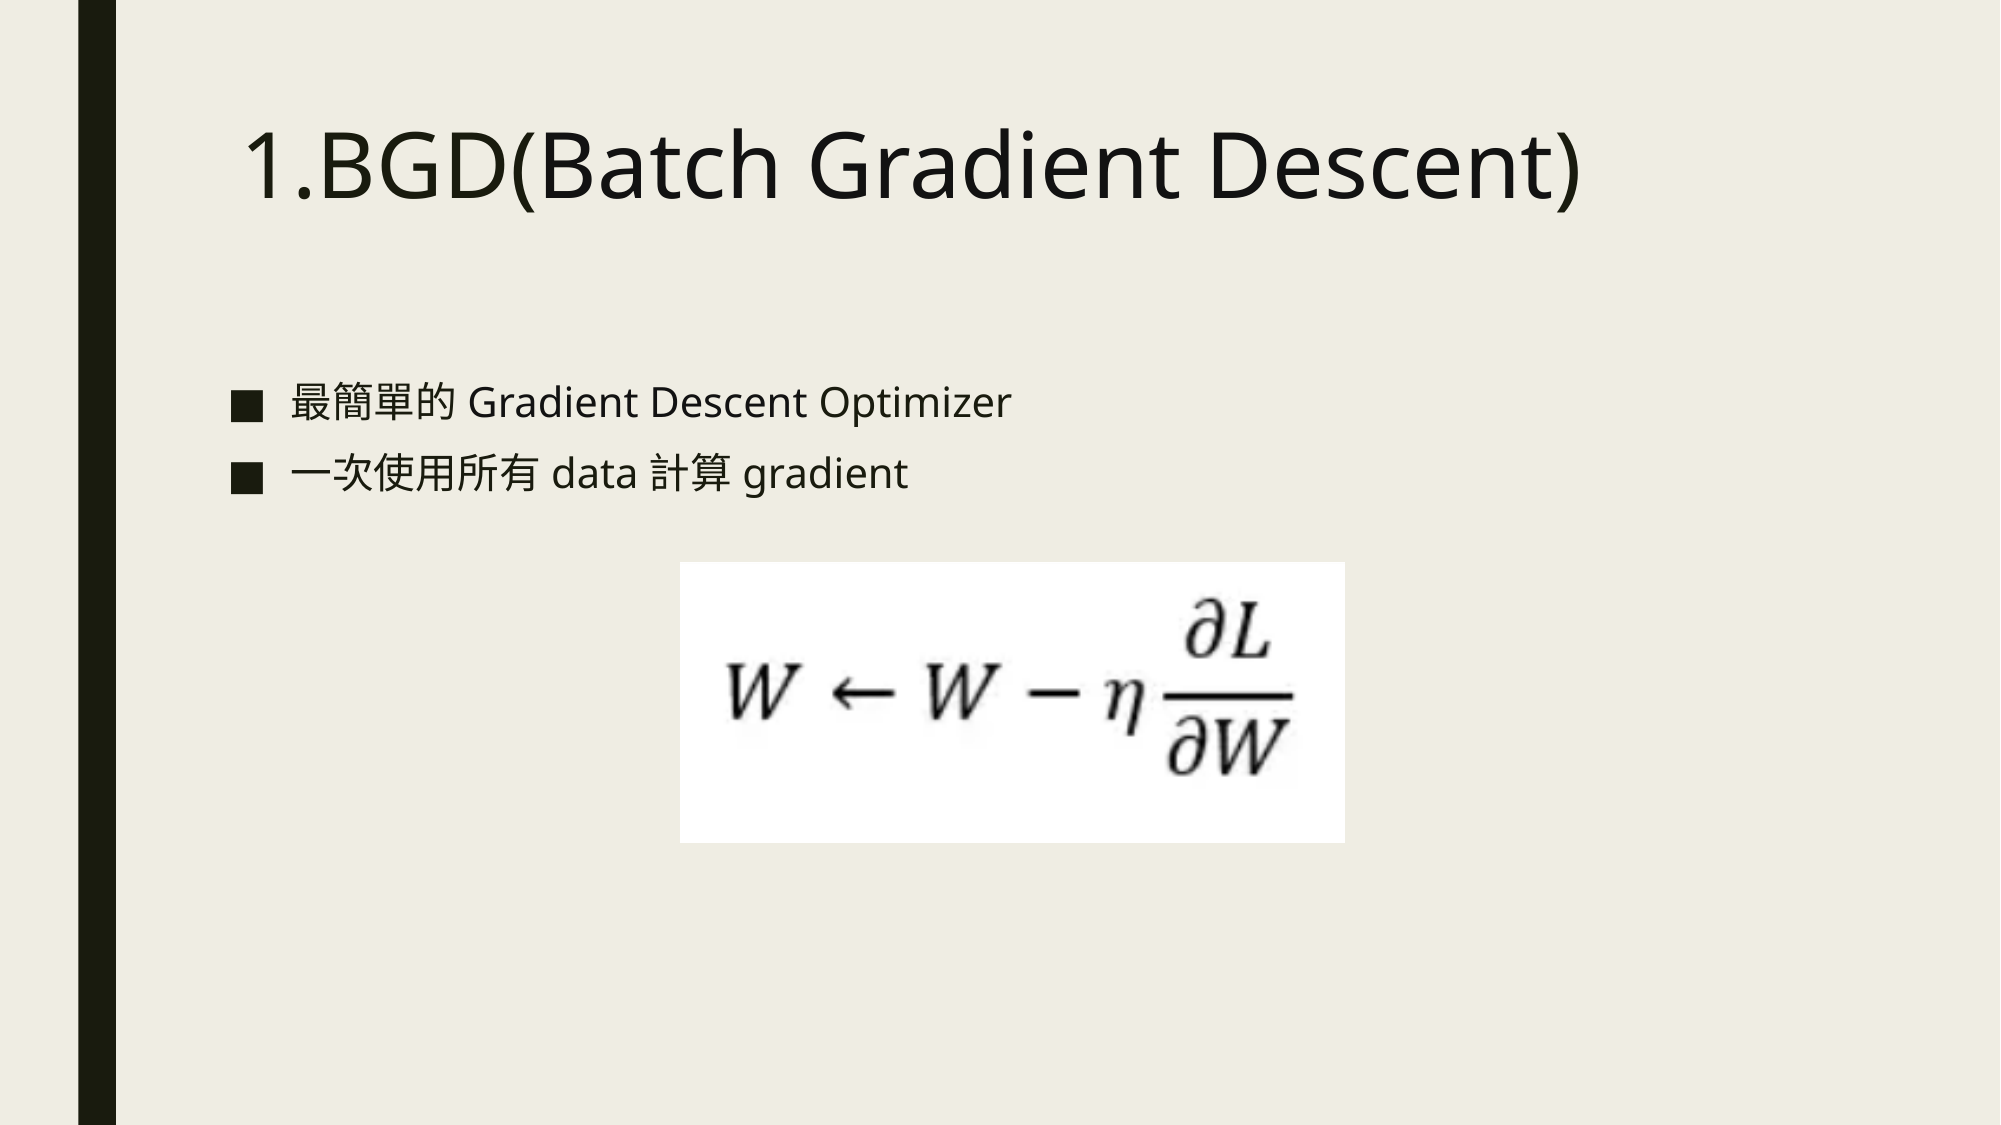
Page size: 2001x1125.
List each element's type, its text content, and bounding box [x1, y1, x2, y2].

title 1.BGD(Batch Gradient Descent) [225, 112, 1800, 357]
picture [680, 562, 1345, 843]
list 最簡單的Gradient Descent Optimizer 一次使用所有data計算gradient [212, 371, 1788, 960]
